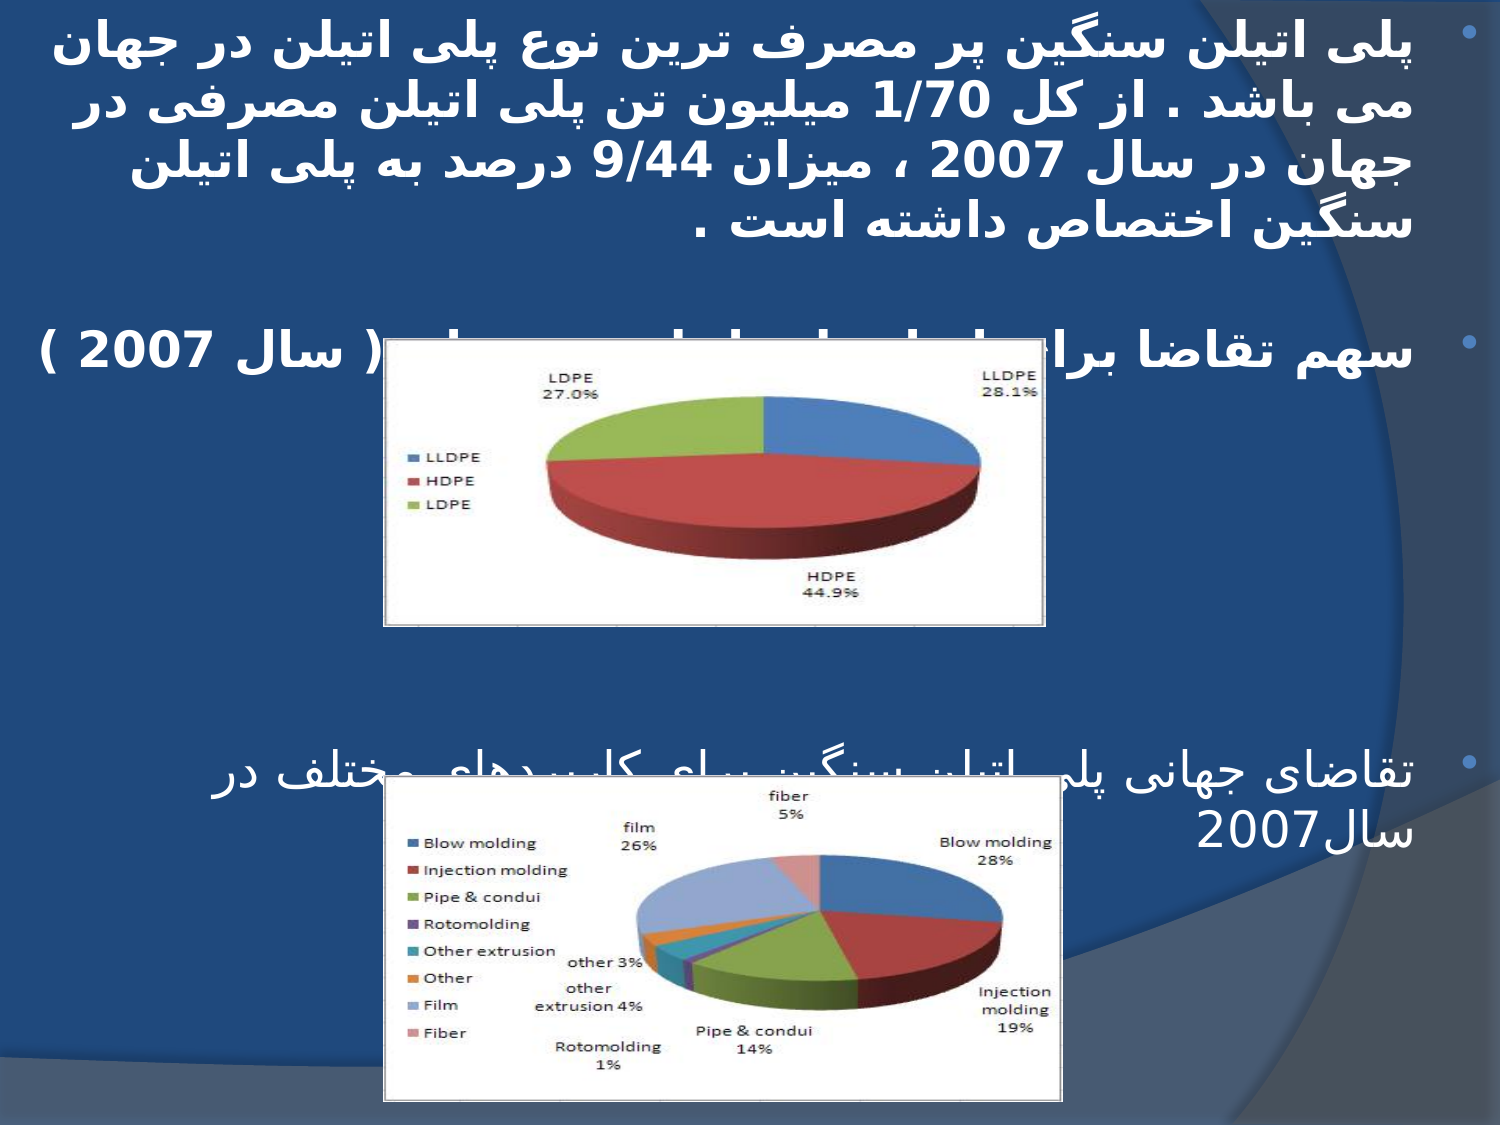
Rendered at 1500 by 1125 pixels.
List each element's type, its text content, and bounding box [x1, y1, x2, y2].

list پلی اتیلن سنگین پر مصرف ترین نوع پلی اتیلن در جهان می باشد . از کل 1/70 میلیون تن پلی اتیلن مصرفی در جهان در سال 2007 ، میزان 9/44 درصد به پلی اتیلن سنگین اختصاص داشته است . سهم تقاضا برای انواع پلی اتیلن در جهان ( سال 2007 ) تقاضای جهانی پلی اتیلن سنگین برای کاربردهای مختلف در سال2007 [0, 0, 1500, 1125]
picture [383, 337, 1046, 627]
picture [383, 774, 1064, 1102]
